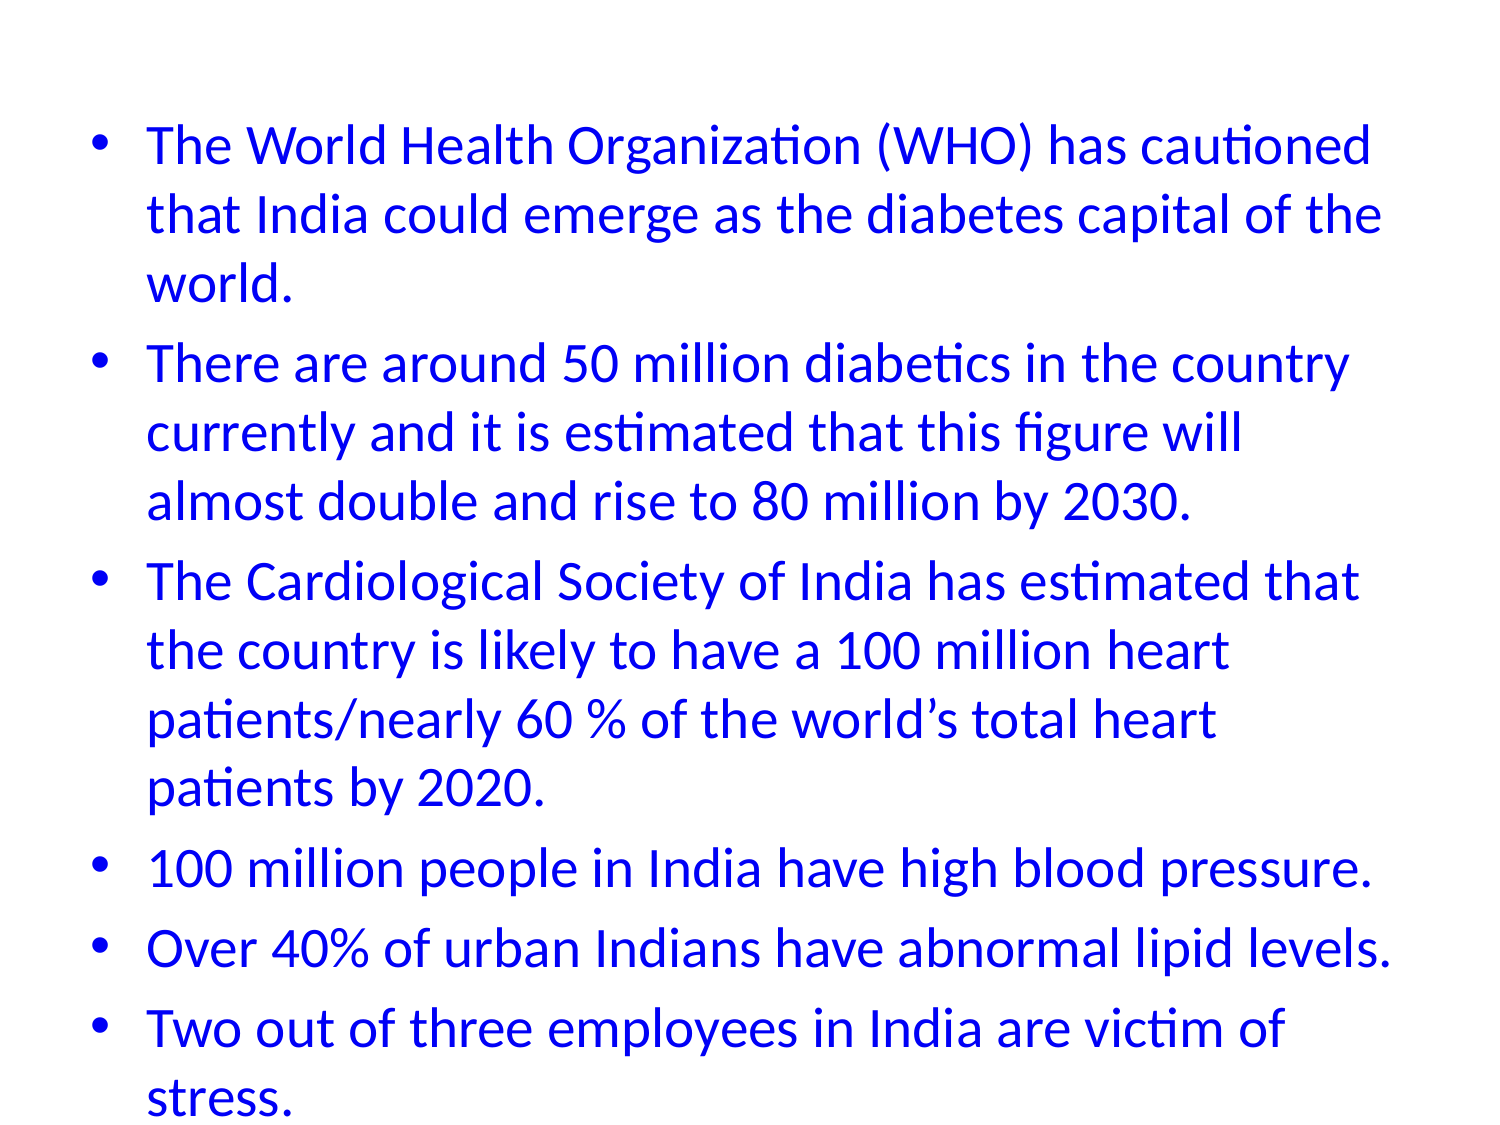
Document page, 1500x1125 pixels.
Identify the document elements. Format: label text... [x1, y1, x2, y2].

list The World Health Organization (WHO) has cautioned that India could emerge as the diabetes capital of the world. There are around 50 million diabetics in the country currently and it is estimated that this figure will almost double and rise to 80 million by 2030. The Cardiological Society of India has estimated that the country is likely to have a 100 million heart patients/nearly 60 % of the world’s total heart patients by 2020. 100 million people in India have high blood pressure. Over 40% of urban Indians have abnormal lipid levels. Two out of three employees in India are victim of stress. [75, 99, 1425, 1125]
